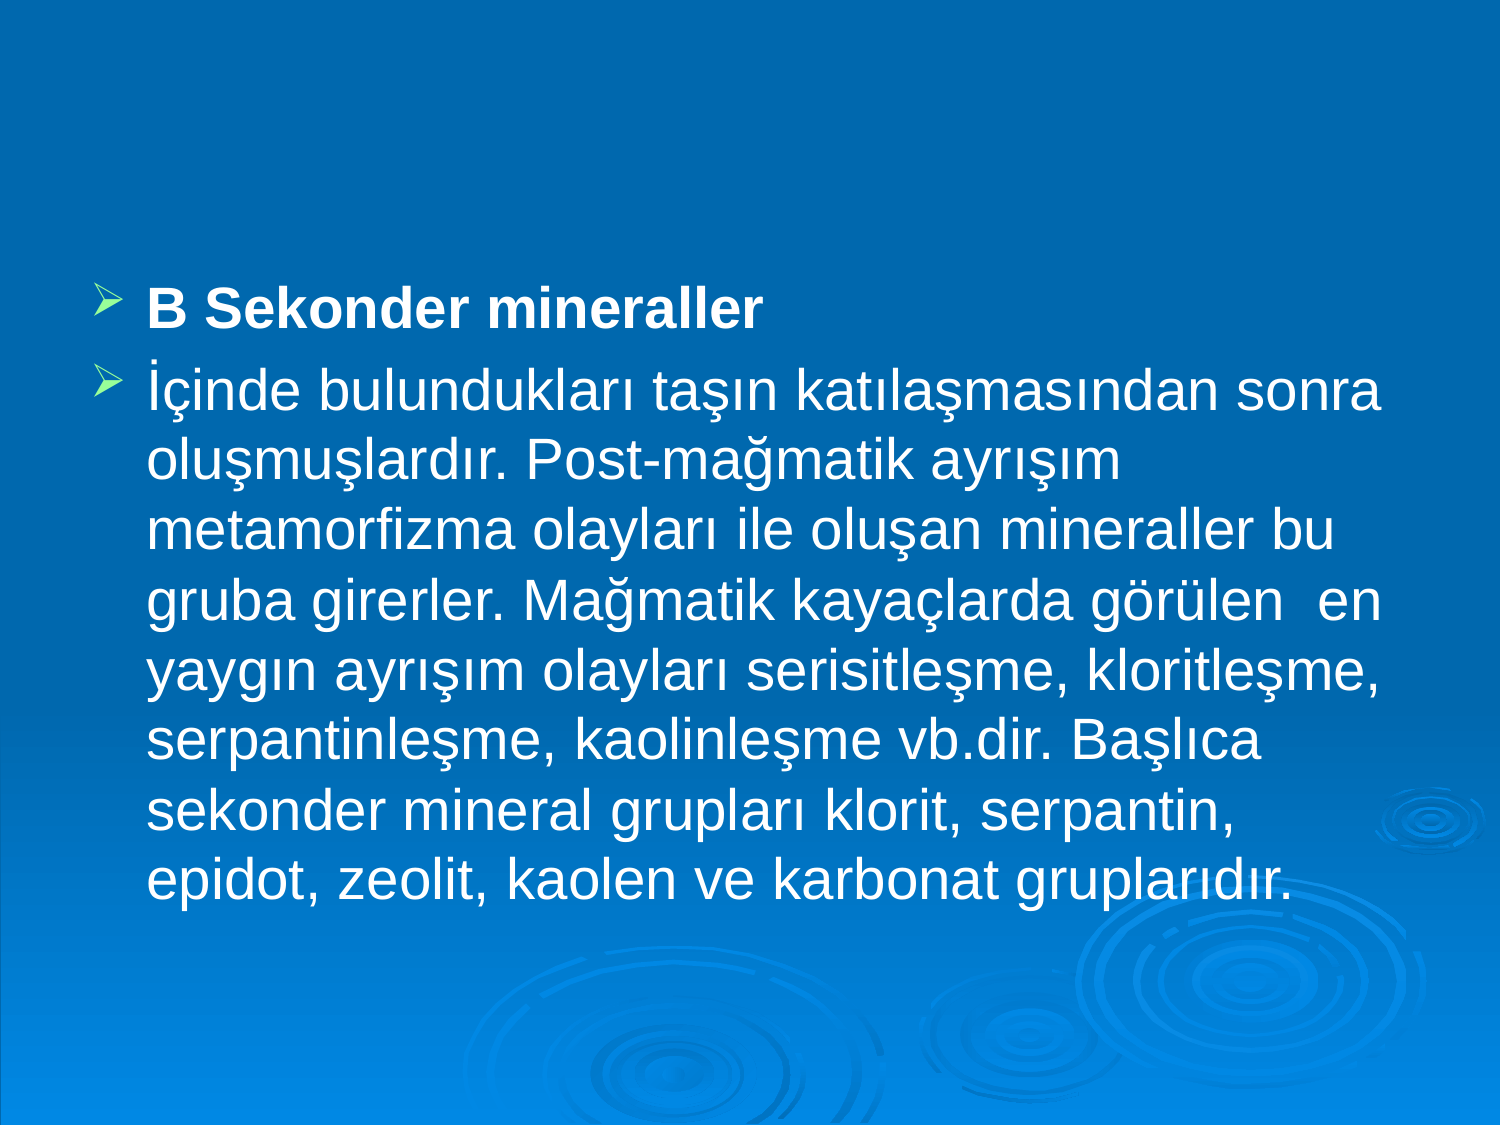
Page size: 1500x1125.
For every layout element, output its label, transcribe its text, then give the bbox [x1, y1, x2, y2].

list B Sekonder mineraller İçinde bulundukları taşın katılaşmasından sonra oluşmuşlardır. Post-mağmatik ayrışım metamorfizma olayları ile oluşan mineraller bu gruba girerler. Mağmatik kayaçlarda görülen en yaygın ayrışım olayları serisitleşme, kloritleşme, serpantinleşme, kaolinleşme vb.dir. Başlıca sekonder mineral grupları klorit, serpantin, epidot, zeolit, kaolen ve karbonat gruplarıdır. [75, 262, 1425, 1005]
